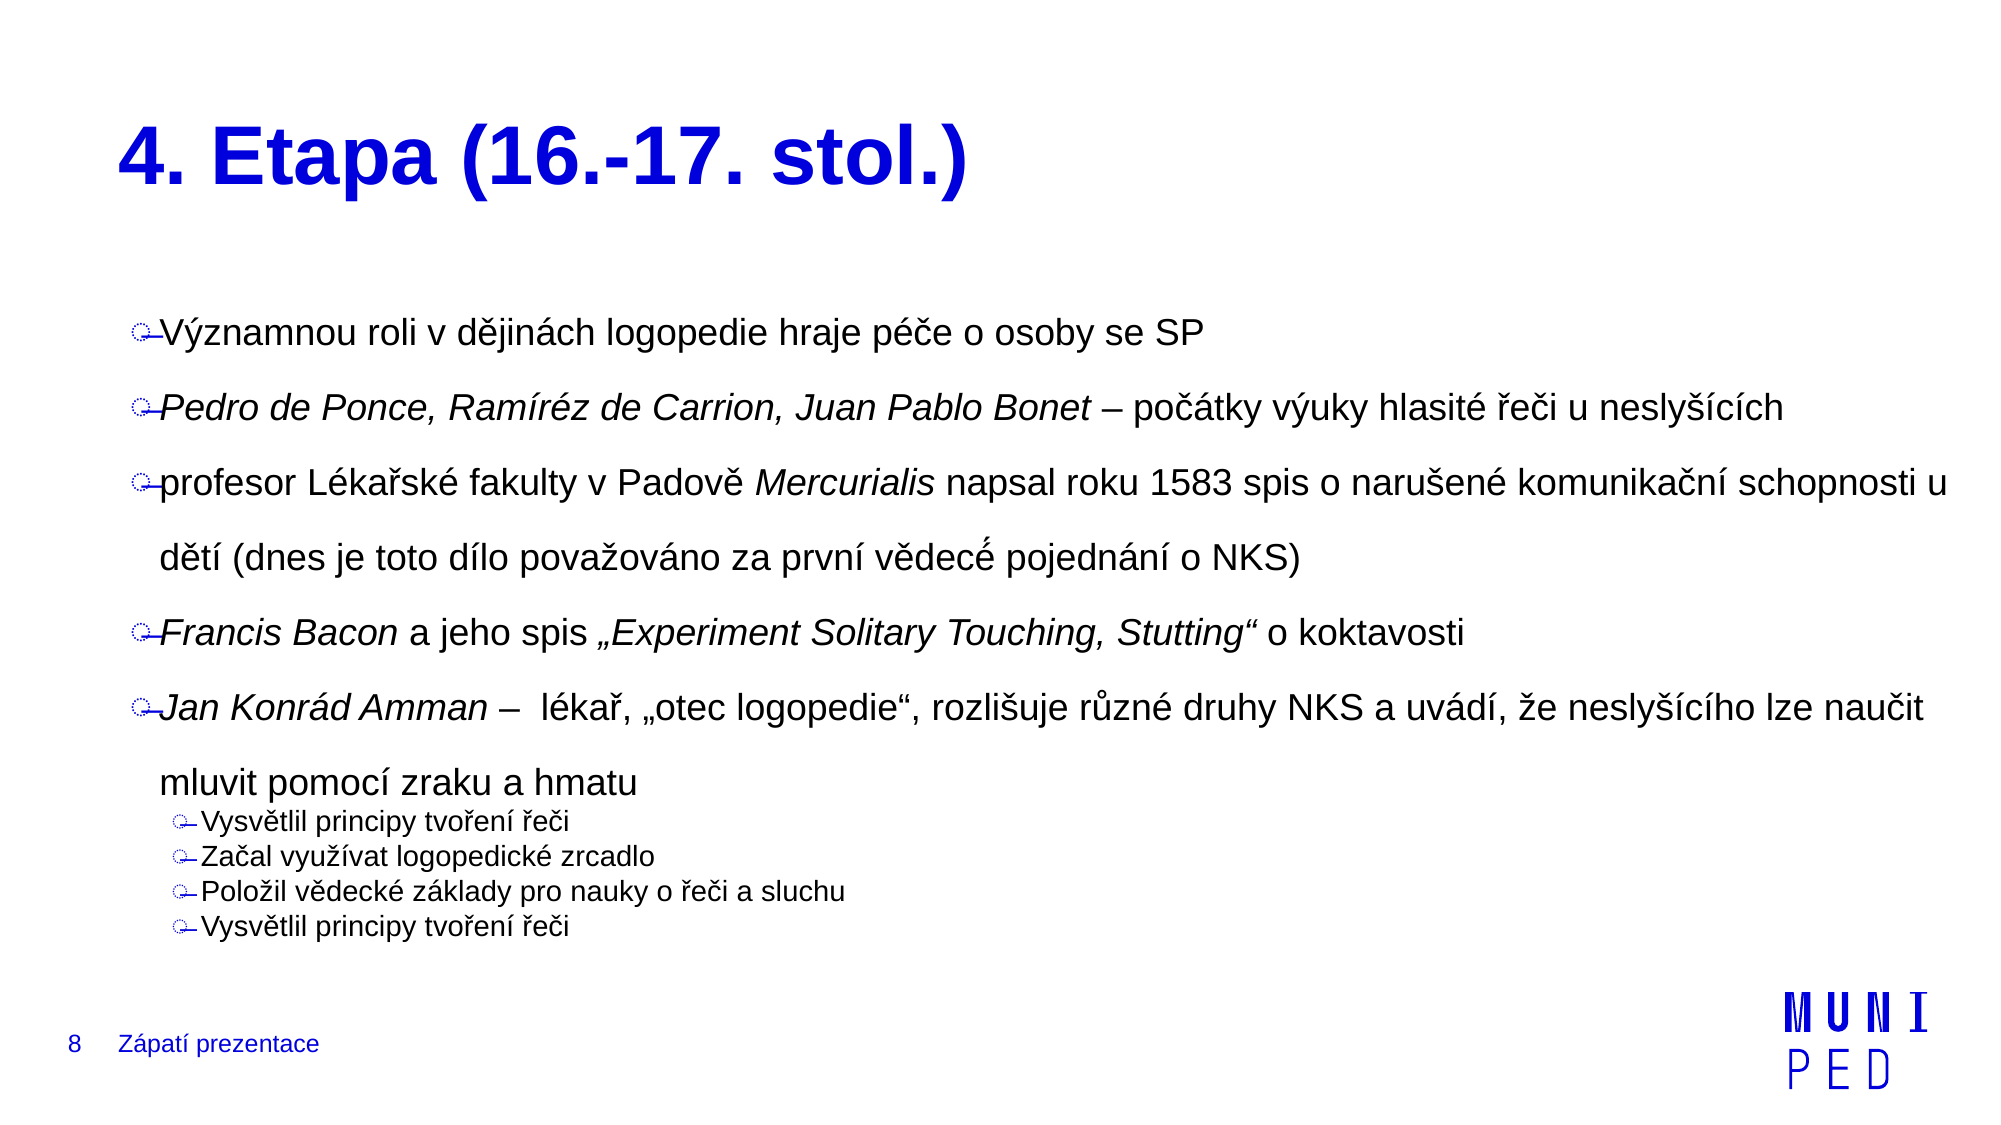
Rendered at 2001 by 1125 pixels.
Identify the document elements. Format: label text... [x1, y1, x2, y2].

footer Zápatí prezentace [118, 1022, 1418, 1063]
list Významnou roli v dějinách logopedie hraje péče o osoby se SP Pedro de Ponce, Ramíréz de Carrion, Juan Pablo Bonet – počátky výuky hlasité řeči u neslyšících profesor Lékařské fakulty v Padově Mercurialis napsal roku 1583 spis o narušené komunikační schopnosti u dětí (dnes je toto dílo považováno za první vědecé́ pojednání o NKS) Francis Bacon a jeho spis „Experiment Solitary Touching, Stutting“ o koktavosti Jan Konrád Amman – lékař, „otec logopedie“, rozlišuje různé druhy NKS a uvádí, že neslyšícího lze naučit mluvit pomocí zraku a hmatu Vysvětlil principy tvoření řeči Začal využívat logopedické zrcadlo Položil vědecké základy pro nauky o řeči a sluchu Vysvětlil principy tvoření řeči [118, 277, 1980, 1022]
slide_number 8 [67, 1021, 110, 1063]
title 4. Etapa (16.-17. stol.) [118, 118, 1883, 193]
